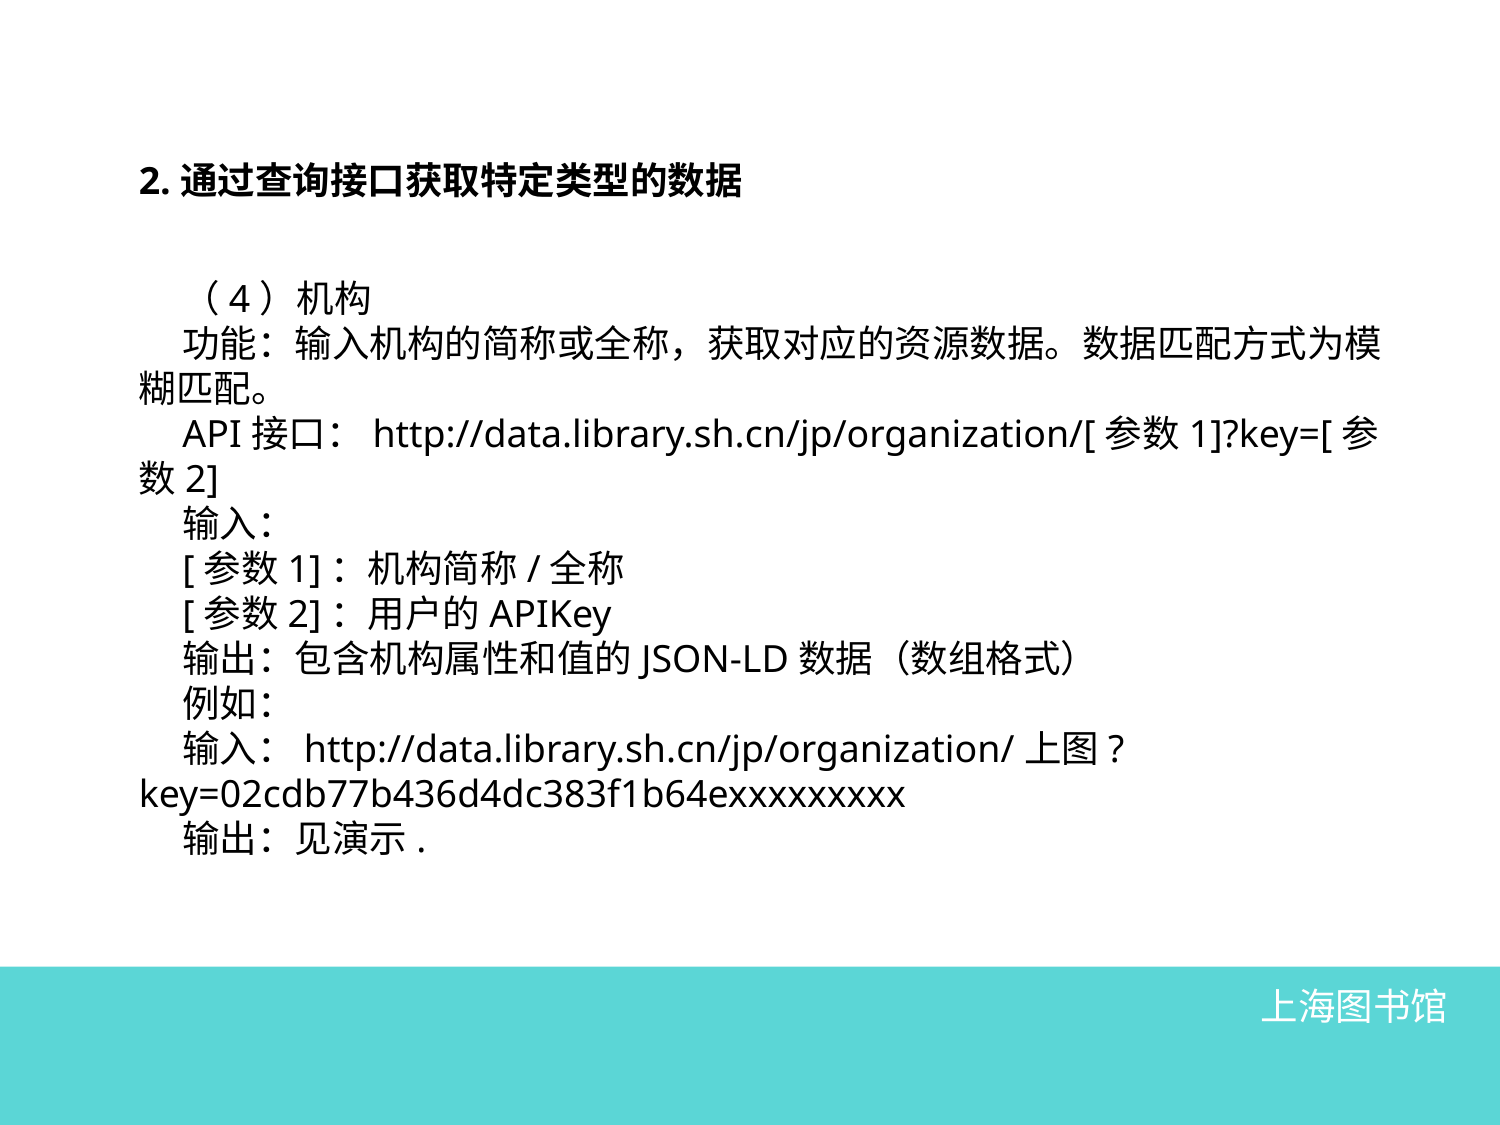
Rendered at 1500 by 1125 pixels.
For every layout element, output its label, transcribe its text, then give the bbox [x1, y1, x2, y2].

text_box [0, 966, 1500, 1125]
text_box （4）机构 功能：输入机构的简称或全称，获取对应的资源数据。数据匹配方式为模糊匹配。 API接口：http://data.library.sh.cn/jp/organization/[参数1]?key=[参数2] 输入： [参数1]：机构简称/全称 [参数2]：用户的APIKey 输出：包含机构属性和值的JSON-LD数据（数组格式） 例如： 输入：http://data.library.sh.cn/jp/organization/上图?key=02cdb77b436d4dc383f1b64exxxxxxxxx 输出：见演示. [123, 267, 1401, 912]
text_box 上海图书馆 [1246, 964, 1397, 1047]
text_box 2.通过查询接口获取特定类型的数据 [123, 149, 1405, 209]
